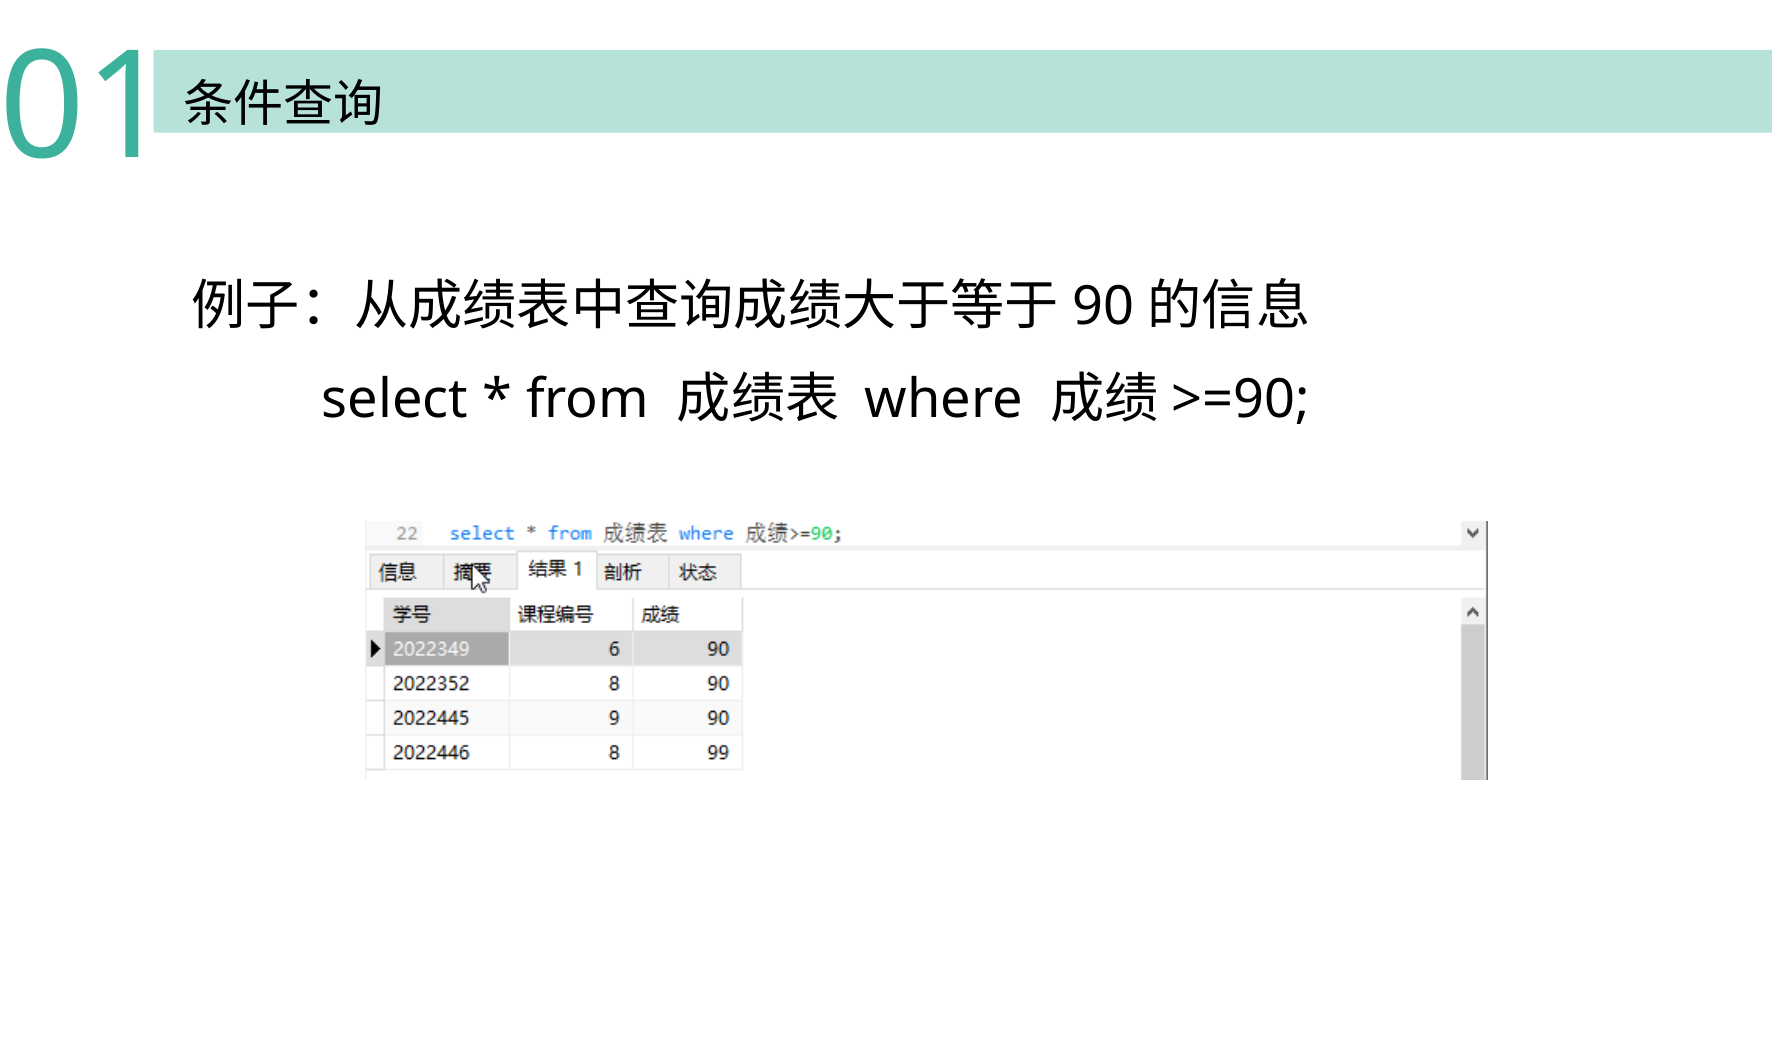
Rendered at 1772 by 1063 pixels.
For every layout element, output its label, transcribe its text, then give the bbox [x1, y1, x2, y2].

text_box 条件查询 [169, 63, 399, 139]
picture [365, 521, 1488, 780]
text_box 01 [0, 0, 186, 195]
text_box [151, 48, 1164, 135]
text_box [1169, 18, 1760, 291]
text_box select * from 成绩表 where 成绩>=90; [307, 336, 1772, 436]
text_box 例子：从成绩表中查询成绩大于等于90的信息 [176, 243, 1681, 343]
text_box [1765, 48, 1772, 135]
